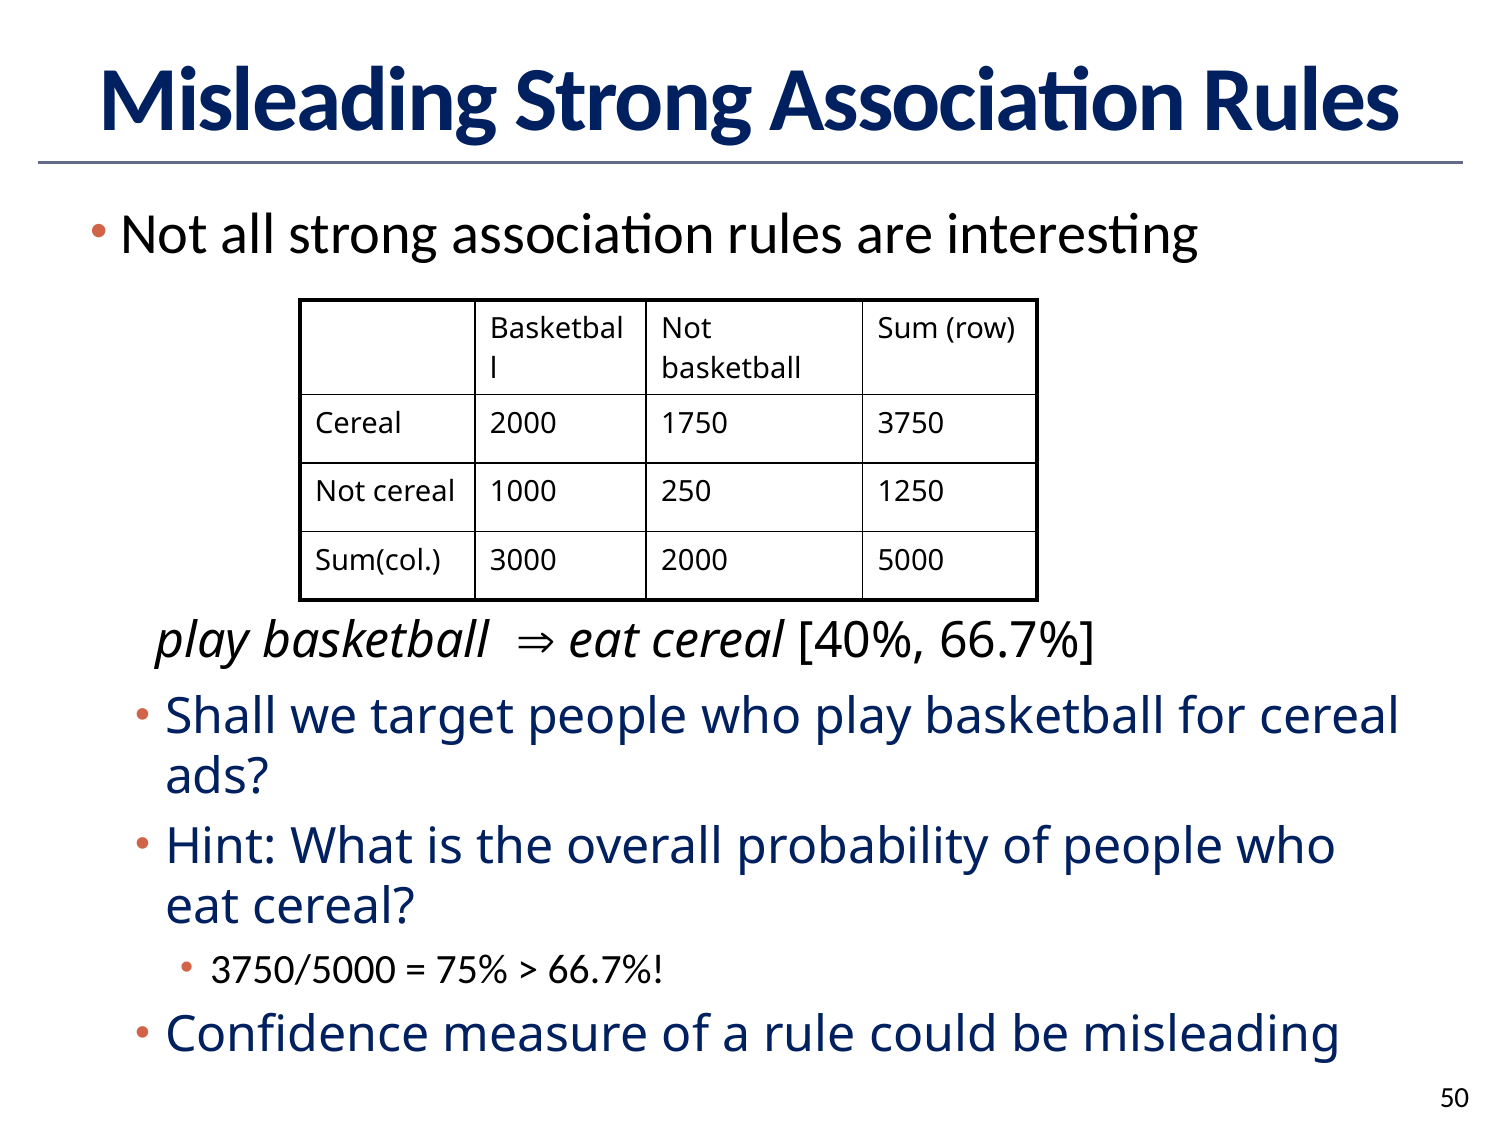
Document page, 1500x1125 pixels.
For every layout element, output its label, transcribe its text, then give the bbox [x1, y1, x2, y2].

table_cell 2000 [647, 532, 862, 598]
table_cell 250 [647, 464, 862, 531]
table_cell Cereal [302, 395, 474, 462]
table_cell 2000 [476, 395, 645, 462]
table_header Not basketball [647, 302, 862, 394]
table_header [302, 302, 474, 394]
slide_number 50 [1425, 1071, 1500, 1125]
table_cell 3000 [476, 532, 645, 598]
table_cell 5000 [863, 532, 1035, 598]
table_header Sum (row) [863, 302, 1035, 394]
table_header Basketball [476, 302, 645, 394]
table_cell 1000 [476, 464, 645, 531]
table_cell 3750 [863, 395, 1035, 462]
table_cell Not cereal [302, 464, 474, 531]
table_cell Sum(col.) [302, 532, 474, 598]
title Misleading Strong Association Rules [75, 24, 1425, 163]
table_cell 1250 [863, 464, 1035, 531]
text_box play basketball  eat cereal [40%, 66.7%] [140, 599, 1191, 675]
list Not all strong association rules are interesting Shall we target people who play basketball for cereal ads? Hint: What is the overall probability of people who eat cereal? 3750/5000 = 75% > 66.7%! Confidence measure of a rule could be misleading [75, 187, 1425, 1063]
table_cell 1750 [647, 395, 862, 462]
